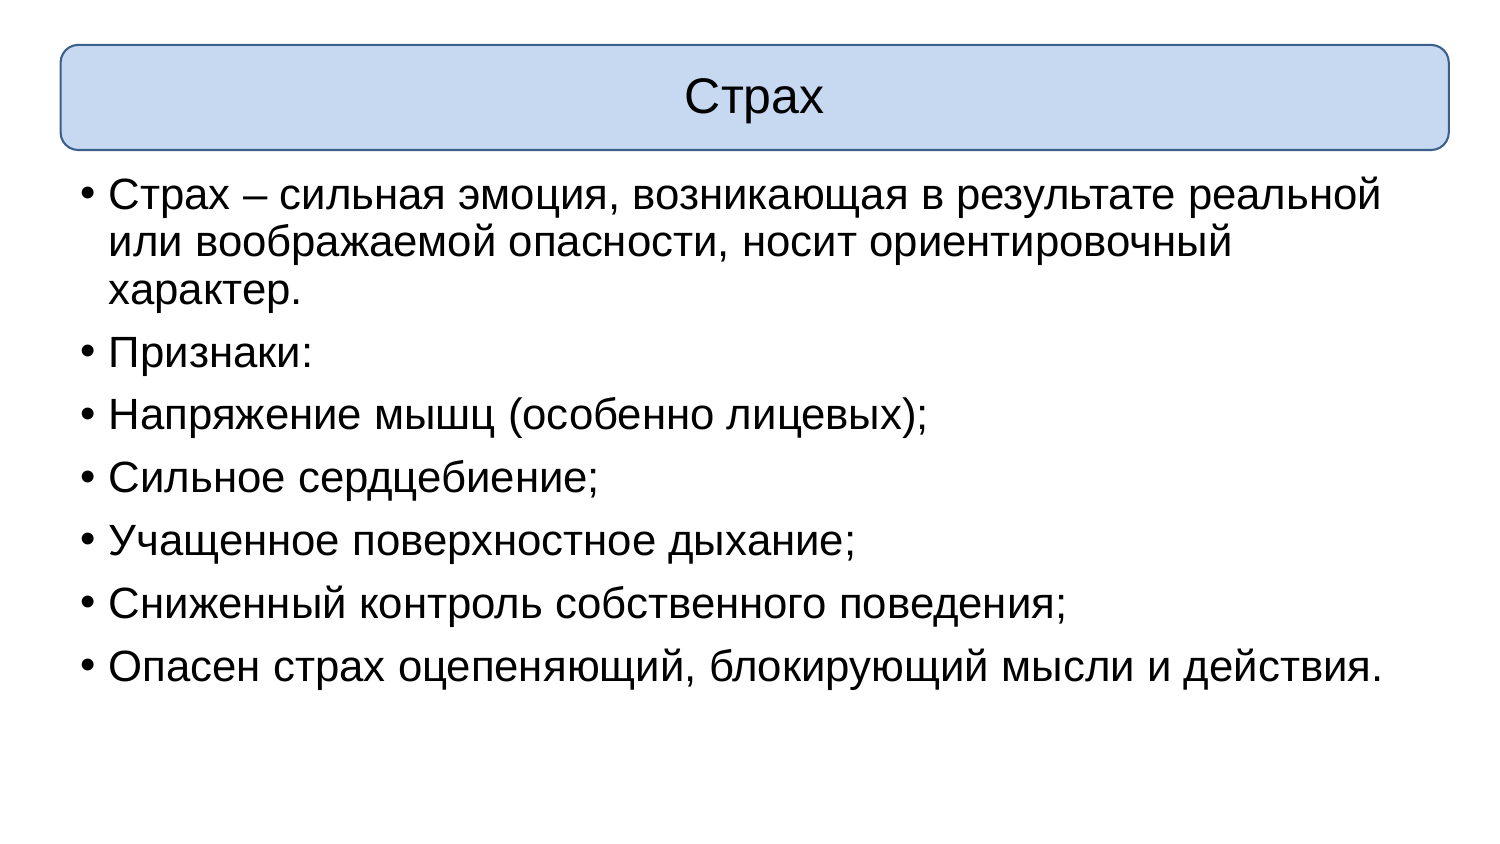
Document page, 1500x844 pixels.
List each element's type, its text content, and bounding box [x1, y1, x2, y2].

text_box Страх [59, 43, 1450, 152]
list Страх – сильная эмоция, возникающая в результате реальной или воображаемой опасности, носит ориентировочный характер. Признаки: Напряжение мышц (особенно лицевых); Сильное сердцебиение; Учащенное поверхностное дыхание; Сниженный контроль собственного поведения; Опасен страх оцепеняющий, блокирующий мысли и действия. [69, 166, 1436, 760]
